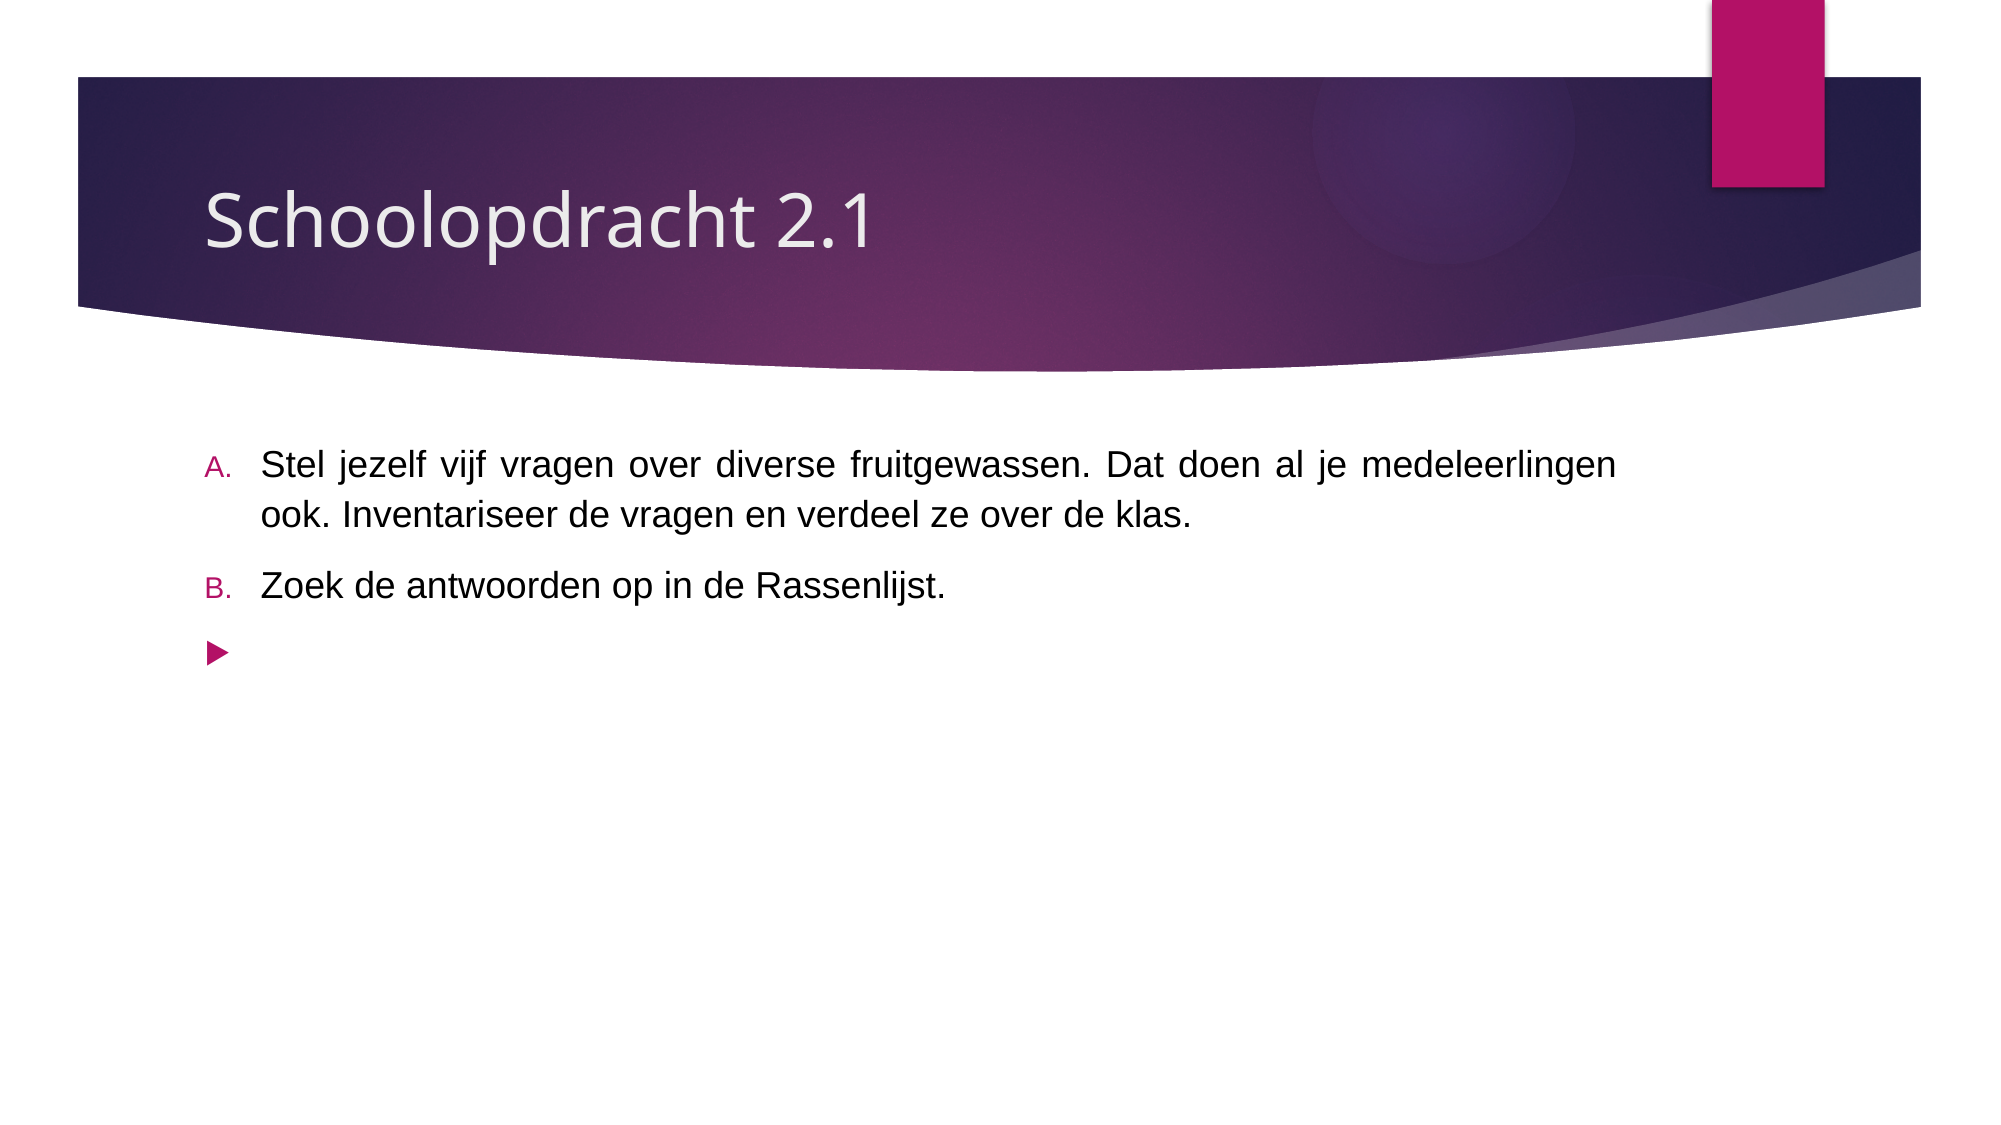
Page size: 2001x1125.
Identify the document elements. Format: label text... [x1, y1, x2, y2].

title Schoolopdracht 2.1 [189, 159, 1627, 276]
list Stel jezelf vijf vragen over diverse fruitgewassen. Dat doen al je medeleerlingen ook. Inventariseer de vragen en verdeel ze over de klas. Zoek de antwoorden op in de Rassenlijst. [189, 427, 1638, 988]
